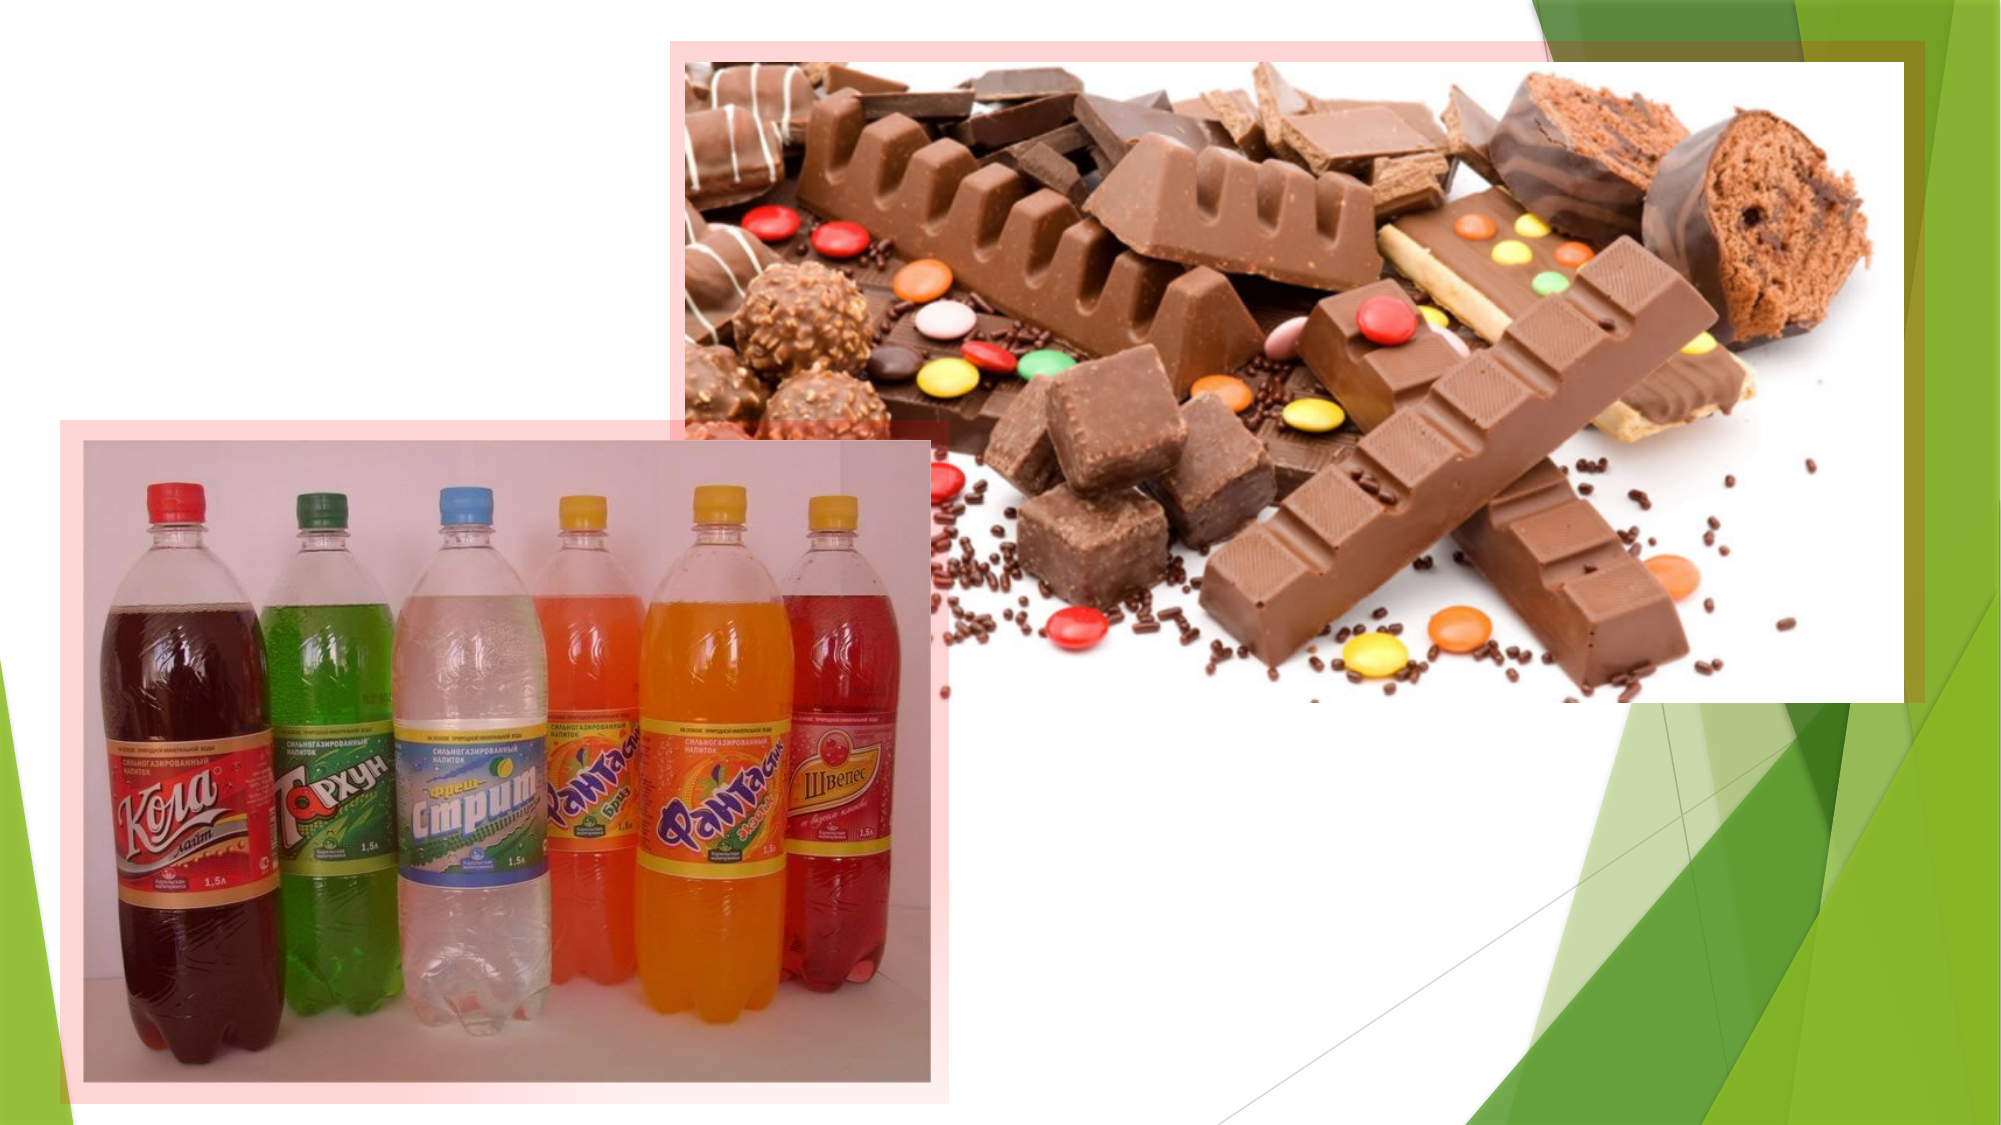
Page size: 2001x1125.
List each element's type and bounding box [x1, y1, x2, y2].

picture [82, 61, 1904, 1084]
text_box [59, 419, 950, 1105]
text_box [668, 40, 1926, 704]
